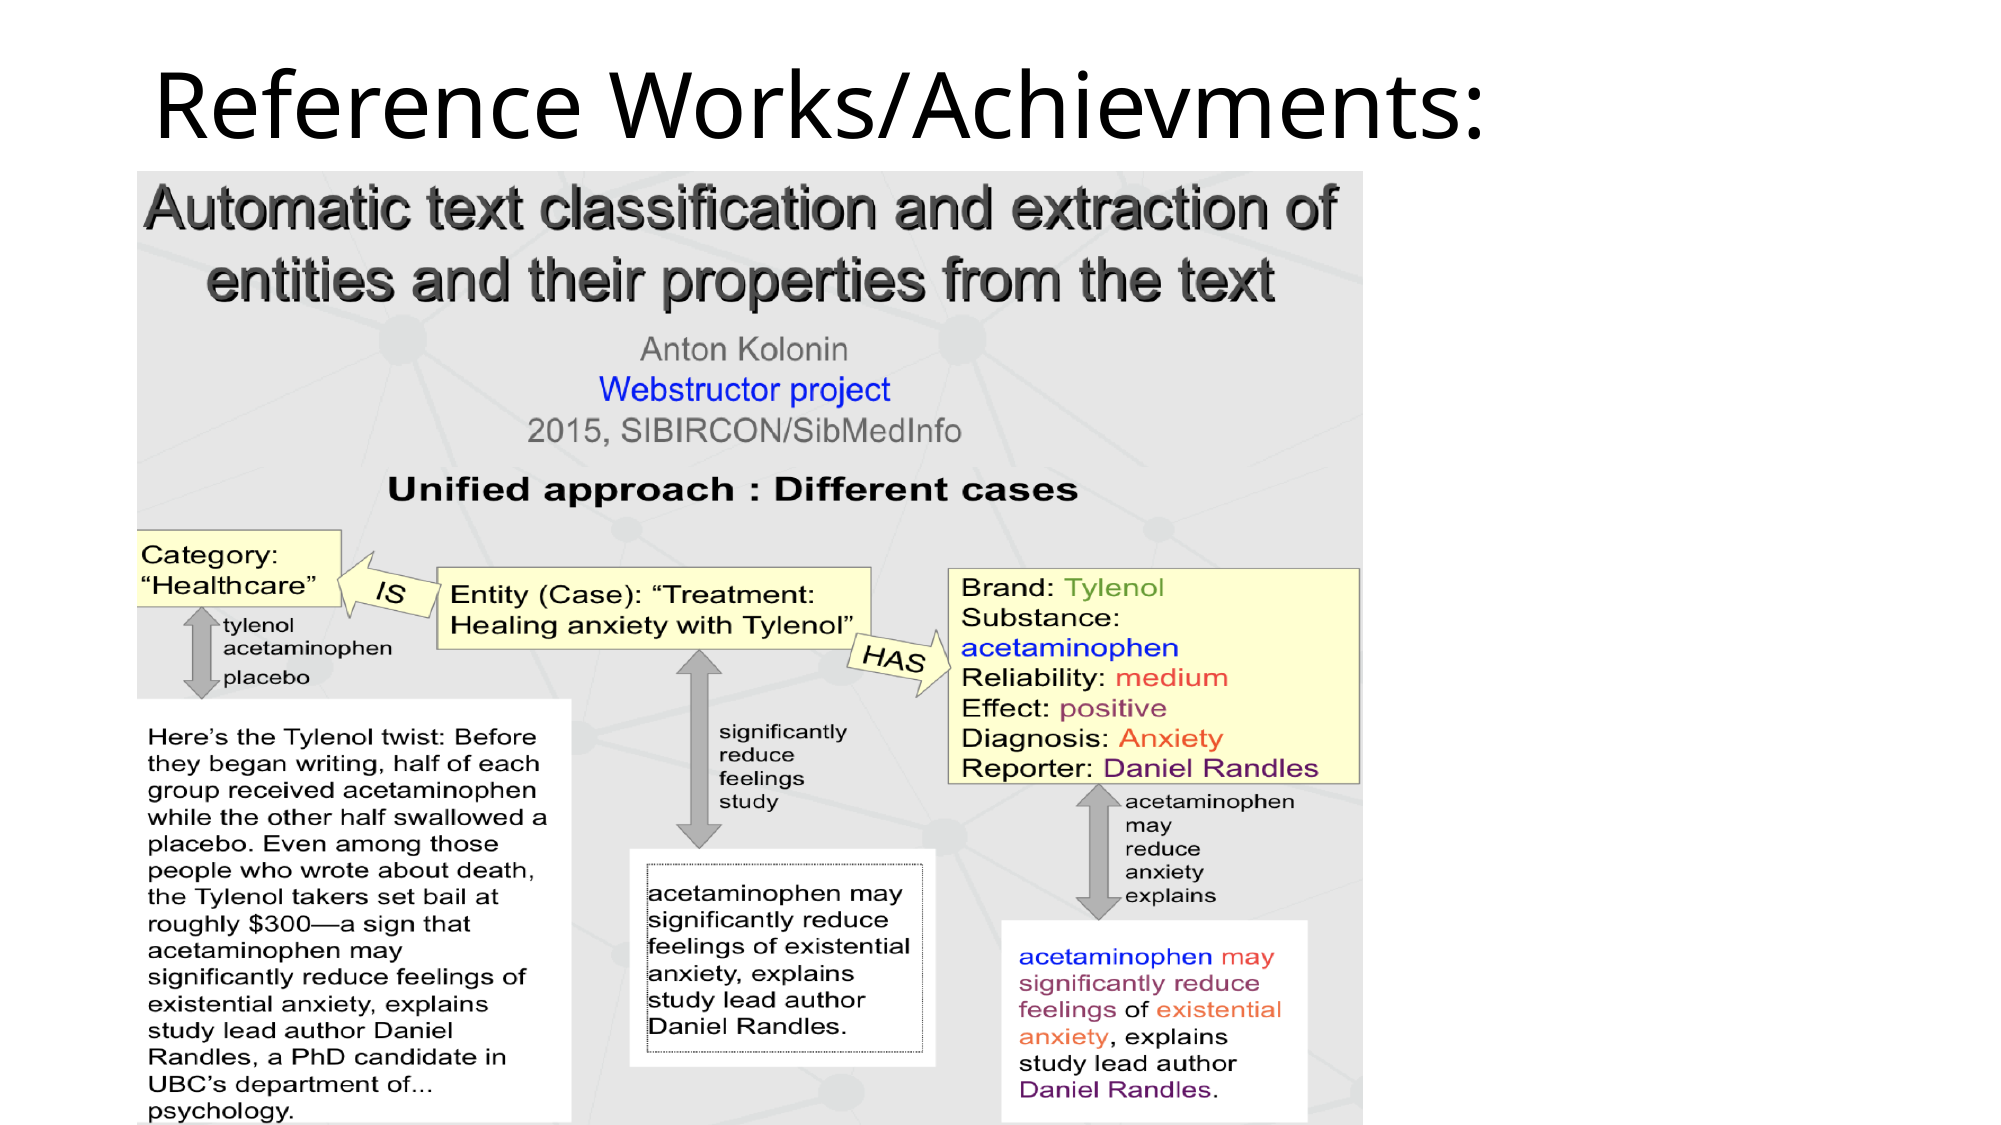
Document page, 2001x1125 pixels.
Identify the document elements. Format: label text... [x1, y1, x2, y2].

picture [137, 171, 1363, 467]
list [137, 467, 1363, 1125]
title Reference Works/Achievments: [137, 0, 1863, 218]
